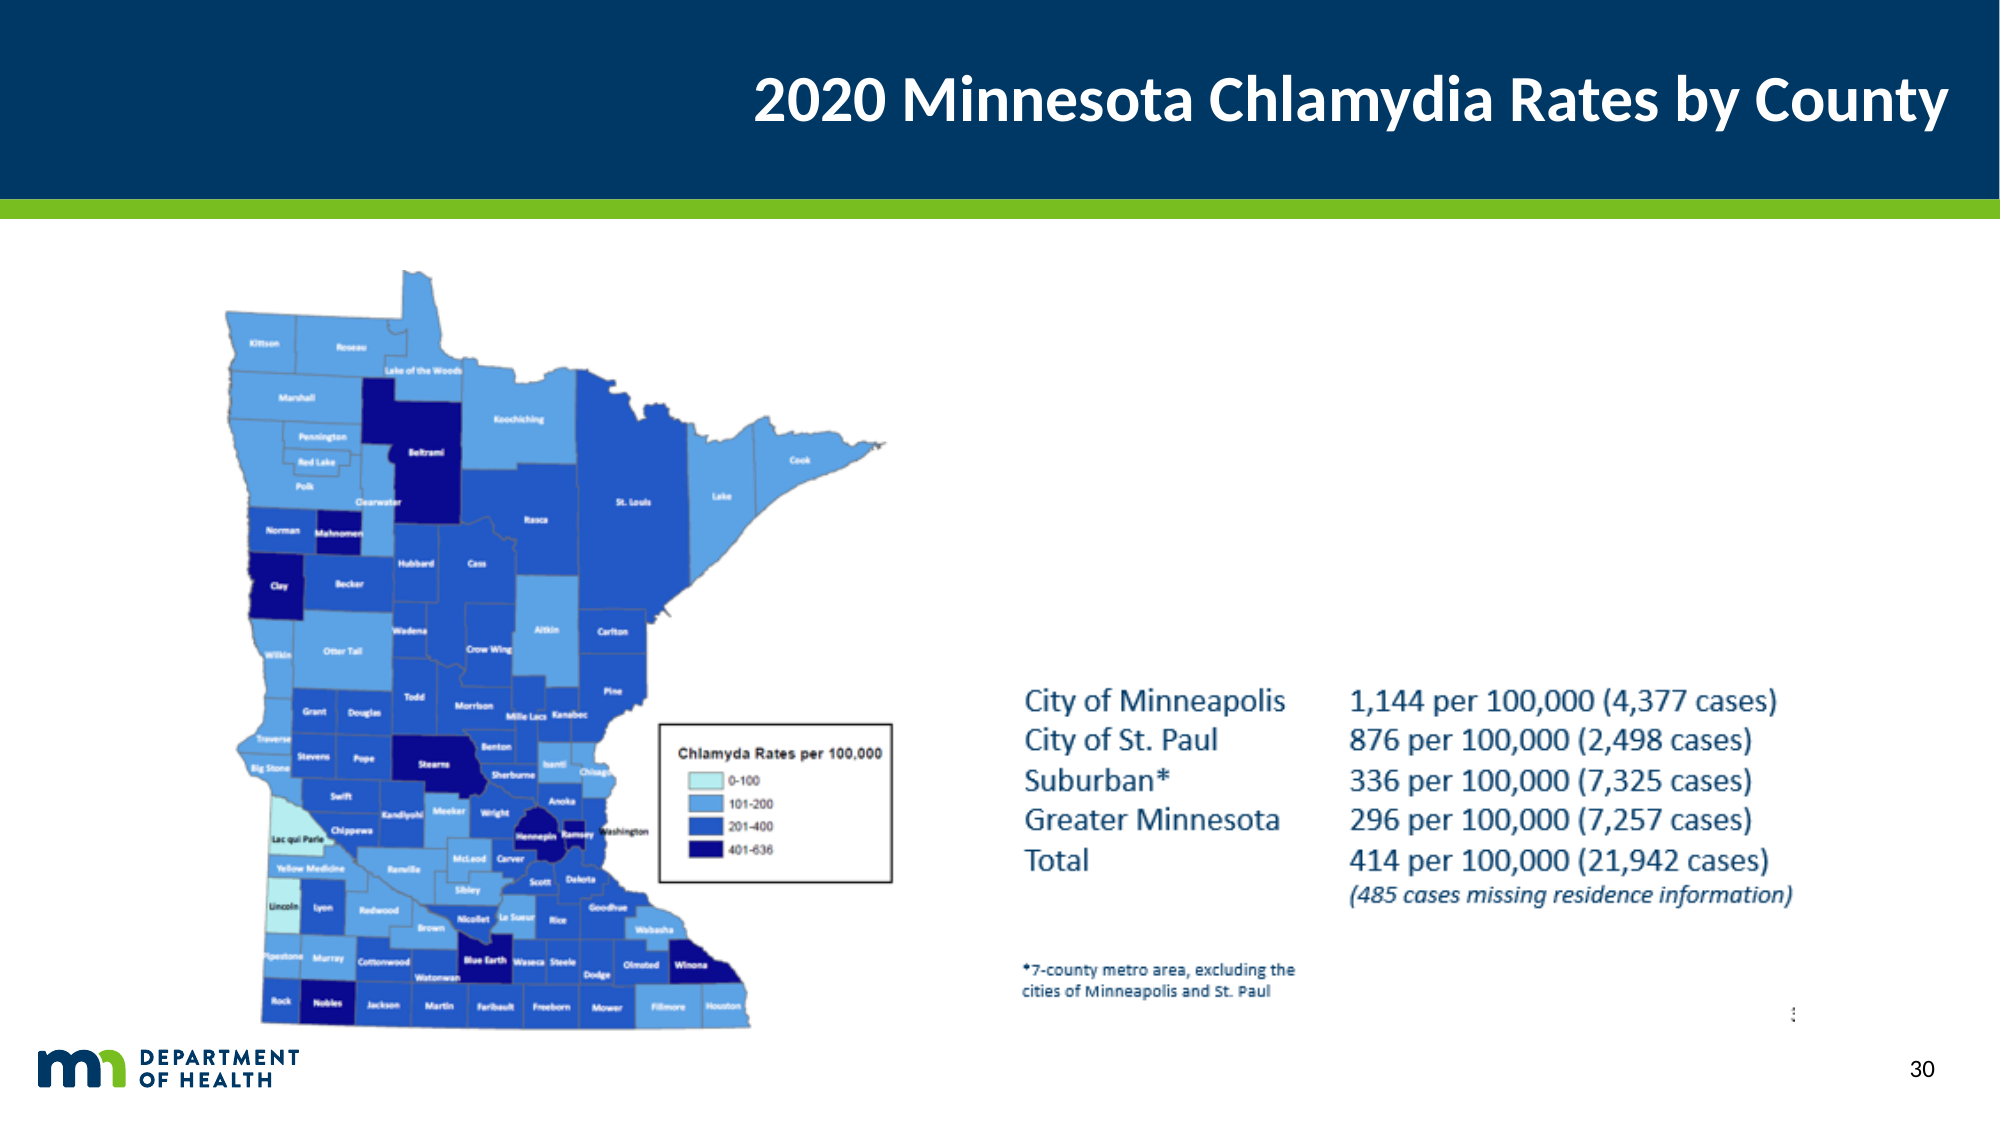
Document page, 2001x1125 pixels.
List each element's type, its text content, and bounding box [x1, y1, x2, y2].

title 2020 Minnesota Chlamydia Rates by County [0, 0, 1950, 200]
slide_number 30 [1710, 1037, 1951, 1098]
picture [183, 270, 1795, 1038]
